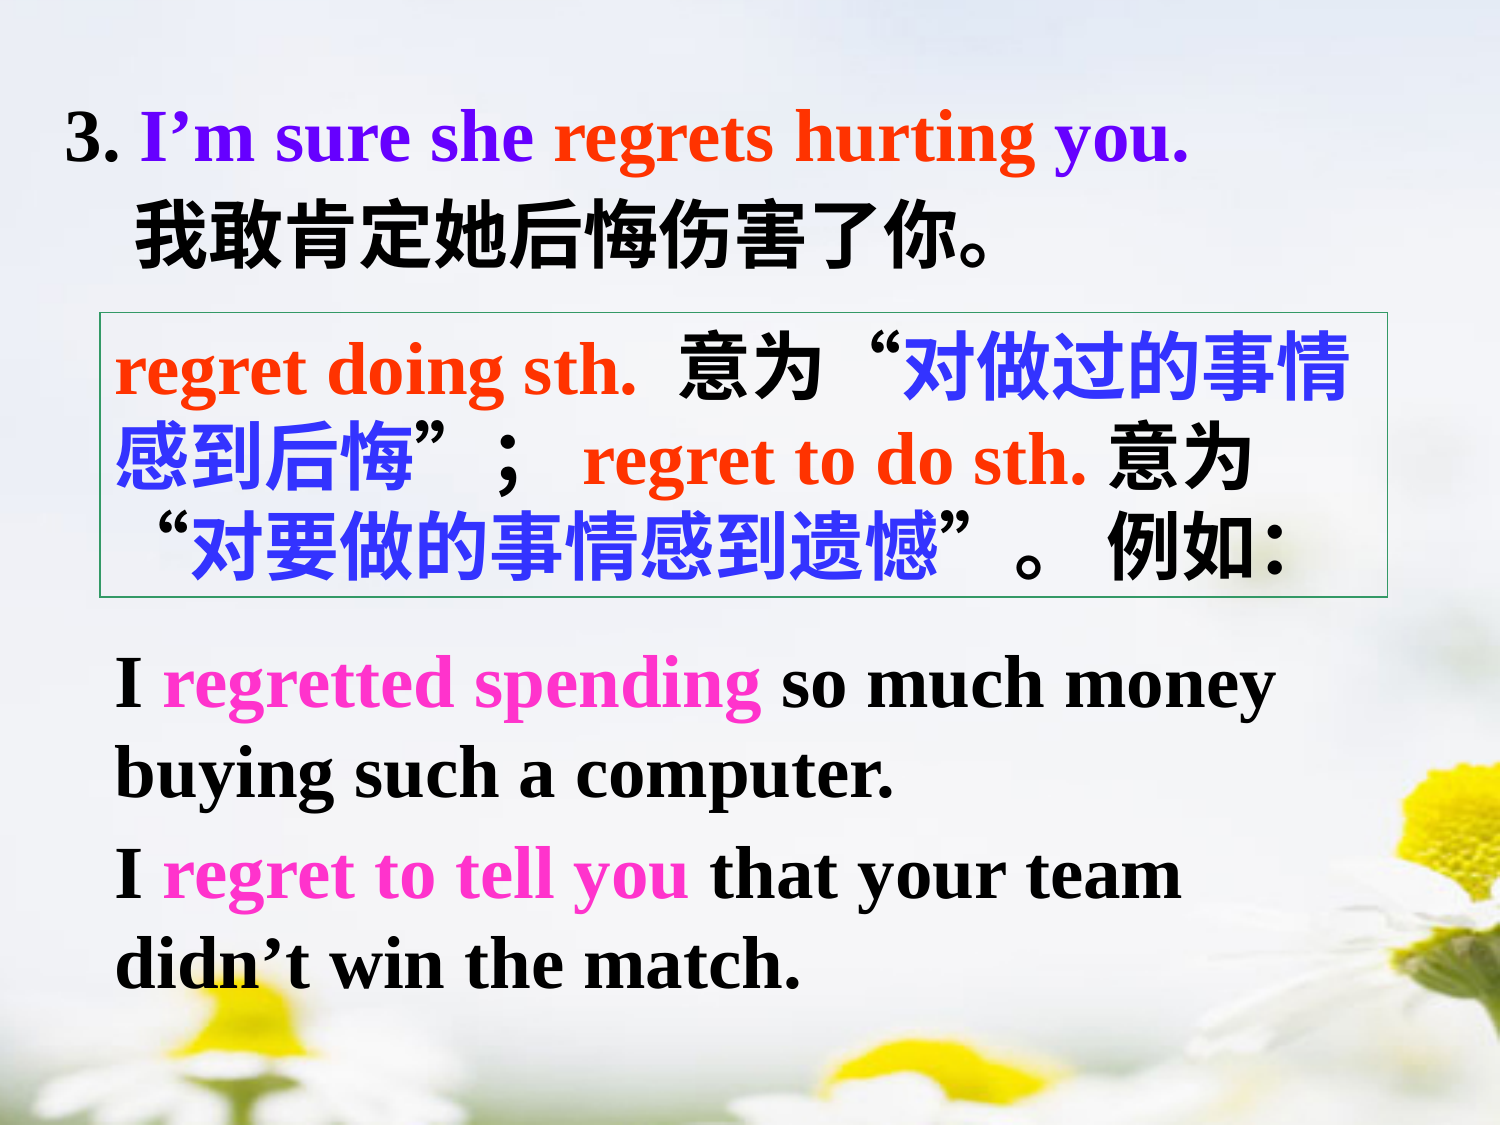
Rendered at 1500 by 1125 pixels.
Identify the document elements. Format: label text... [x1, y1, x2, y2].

text_box 3. I’m sure she regrets hurting you. 我敢肯定她后悔伤害了你。 [49, 78, 1413, 285]
picture [0, 0, 1500, 1125]
text_box I regretted spending so much money buying such a computer. I regret to tell you that your team didn’t win the match. [99, 624, 1363, 1011]
text_box regret doing sth. 意为“对做过的事情感到后悔”；regret to do sth.意为“对要做的事情感到遗憾”。 例如： [99, 312, 1388, 598]
